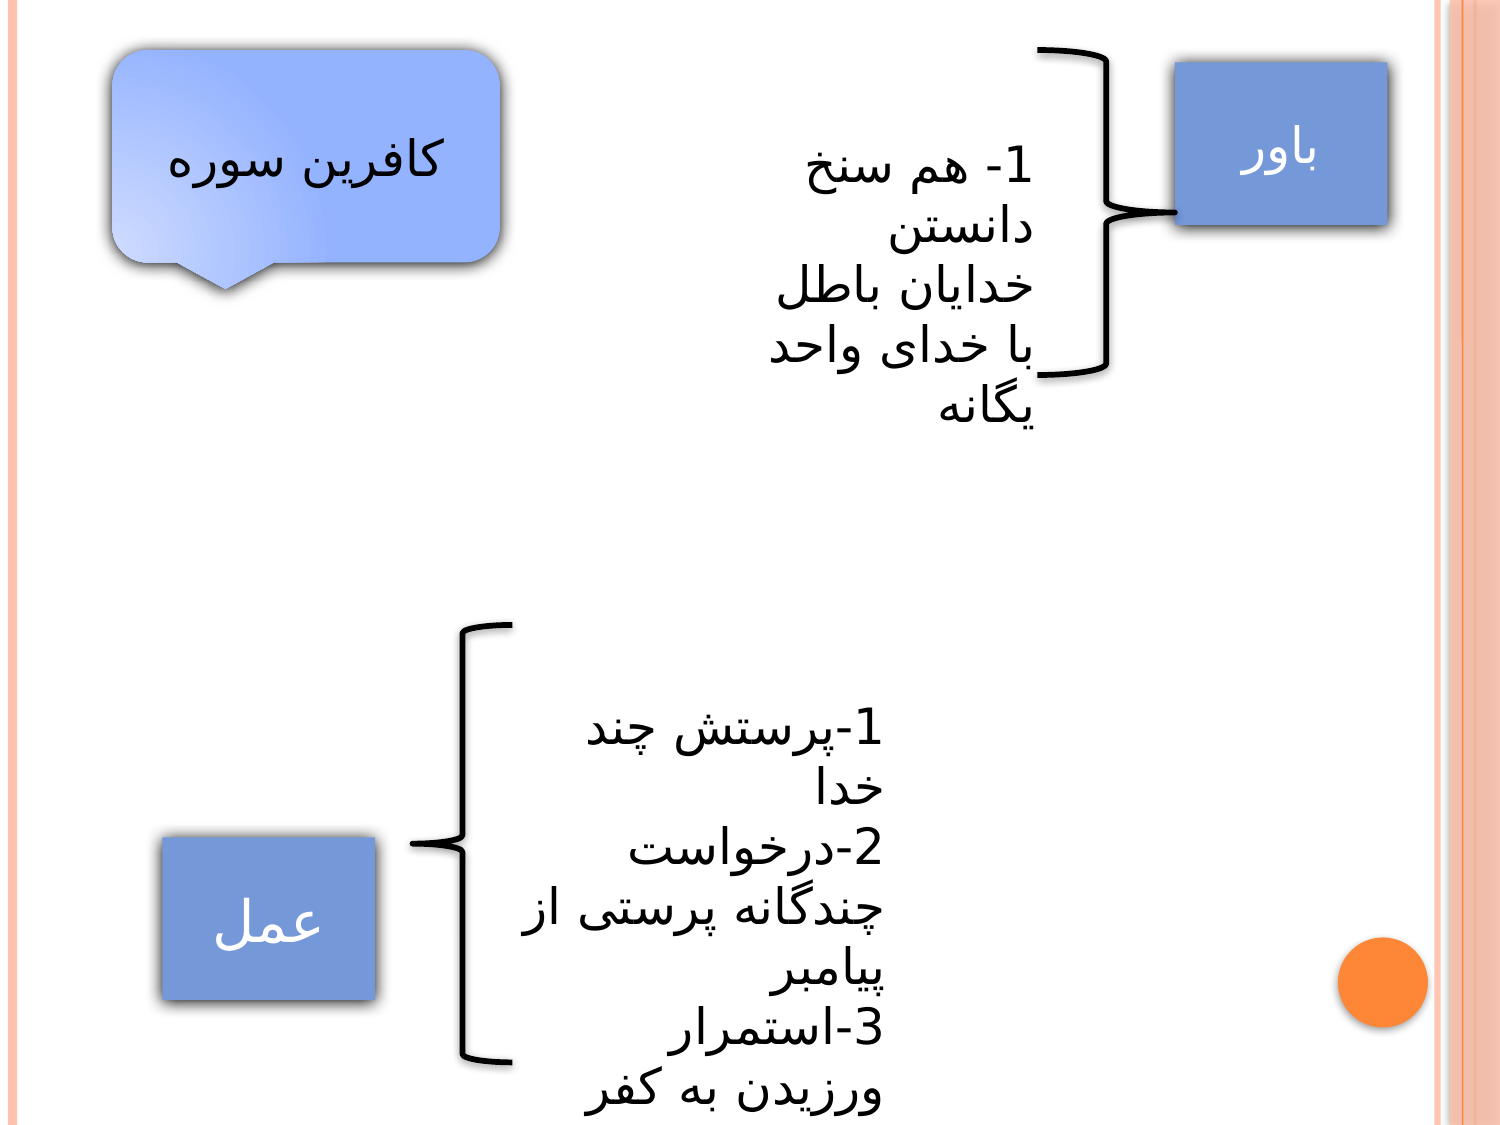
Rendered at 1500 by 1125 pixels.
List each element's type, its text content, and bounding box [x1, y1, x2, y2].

text_box [409, 622, 513, 1065]
text_box 1- هم سنخ دانستن خدایان باطل با خدای واحد یگانه [725, 124, 1050, 440]
text_box باور [1172, 60, 1390, 228]
text_box [1037, 47, 1178, 378]
text_box 1-پرستش چند خدا 2-درخواست چندگانه پرستی از پیامبر 3-استمرار ورزیدن به کفر 4-پوشاندن حقیقت [500, 687, 900, 1125]
text_box کافرین سوره [111, 48, 501, 290]
text_box عمل [160, 835, 378, 1003]
